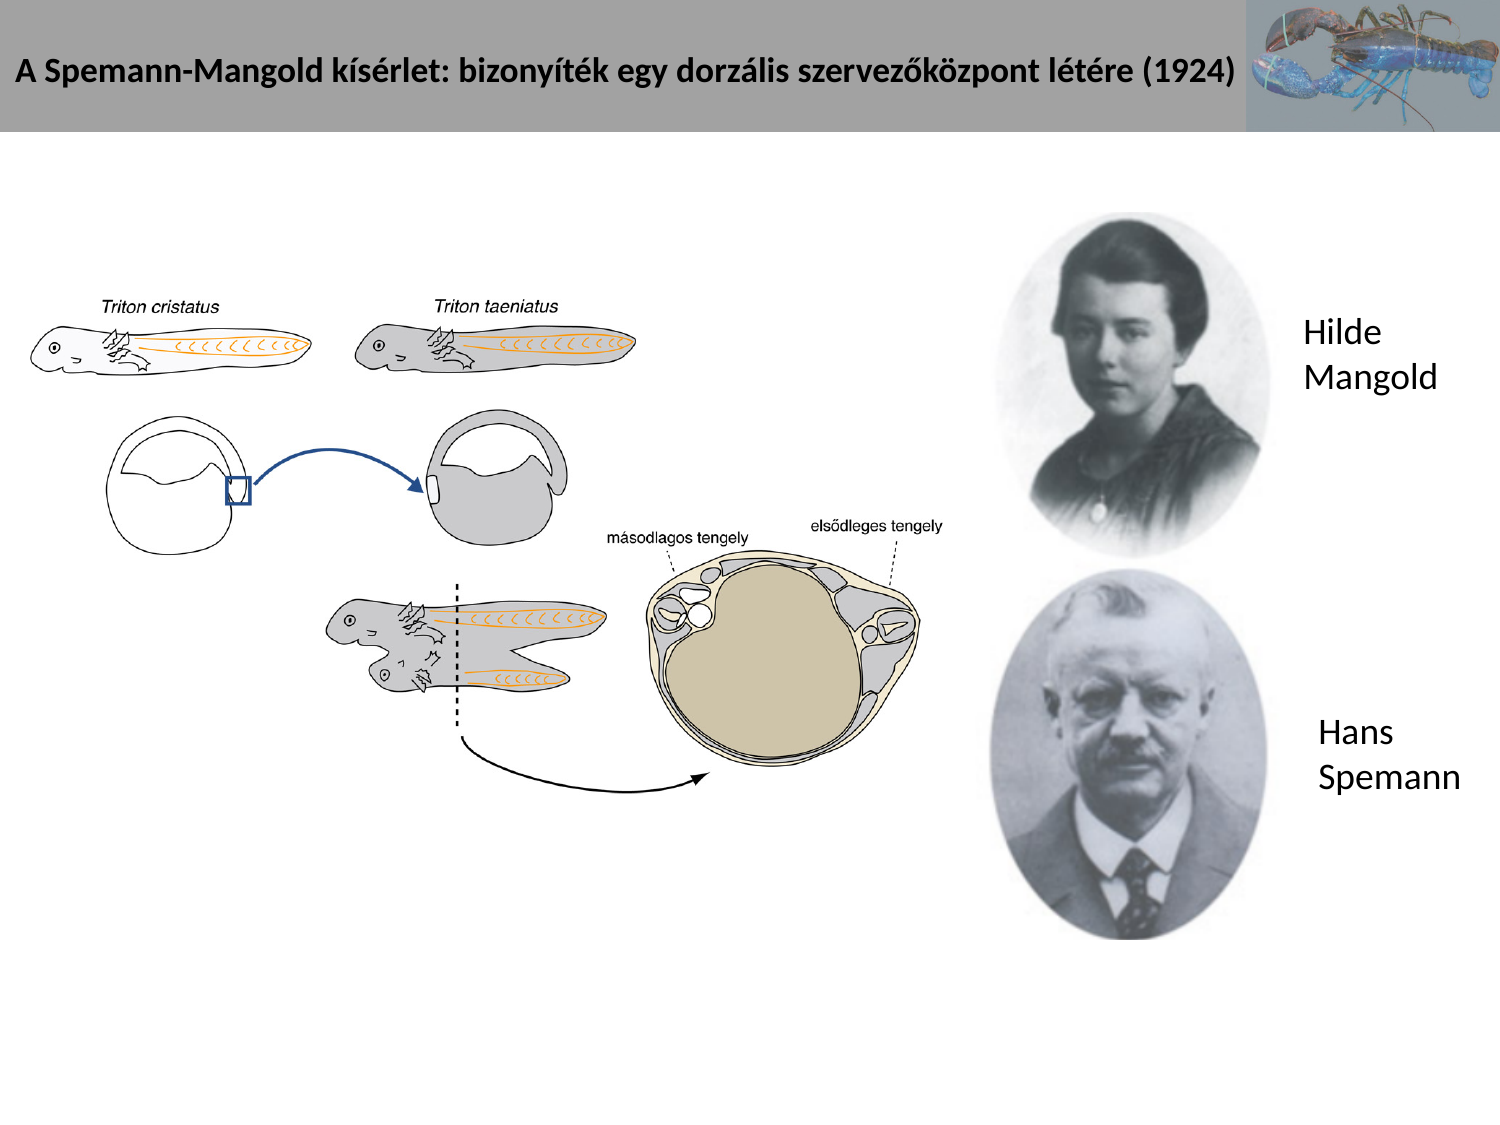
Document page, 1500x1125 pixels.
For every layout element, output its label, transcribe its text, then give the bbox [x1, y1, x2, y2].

text_box Hans Spemann [1303, 699, 1477, 805]
picture [0, 0, 1500, 132]
picture [24, 287, 963, 820]
text_box Hilde Mangold [1291, 299, 1454, 405]
picture [974, 212, 1288, 940]
